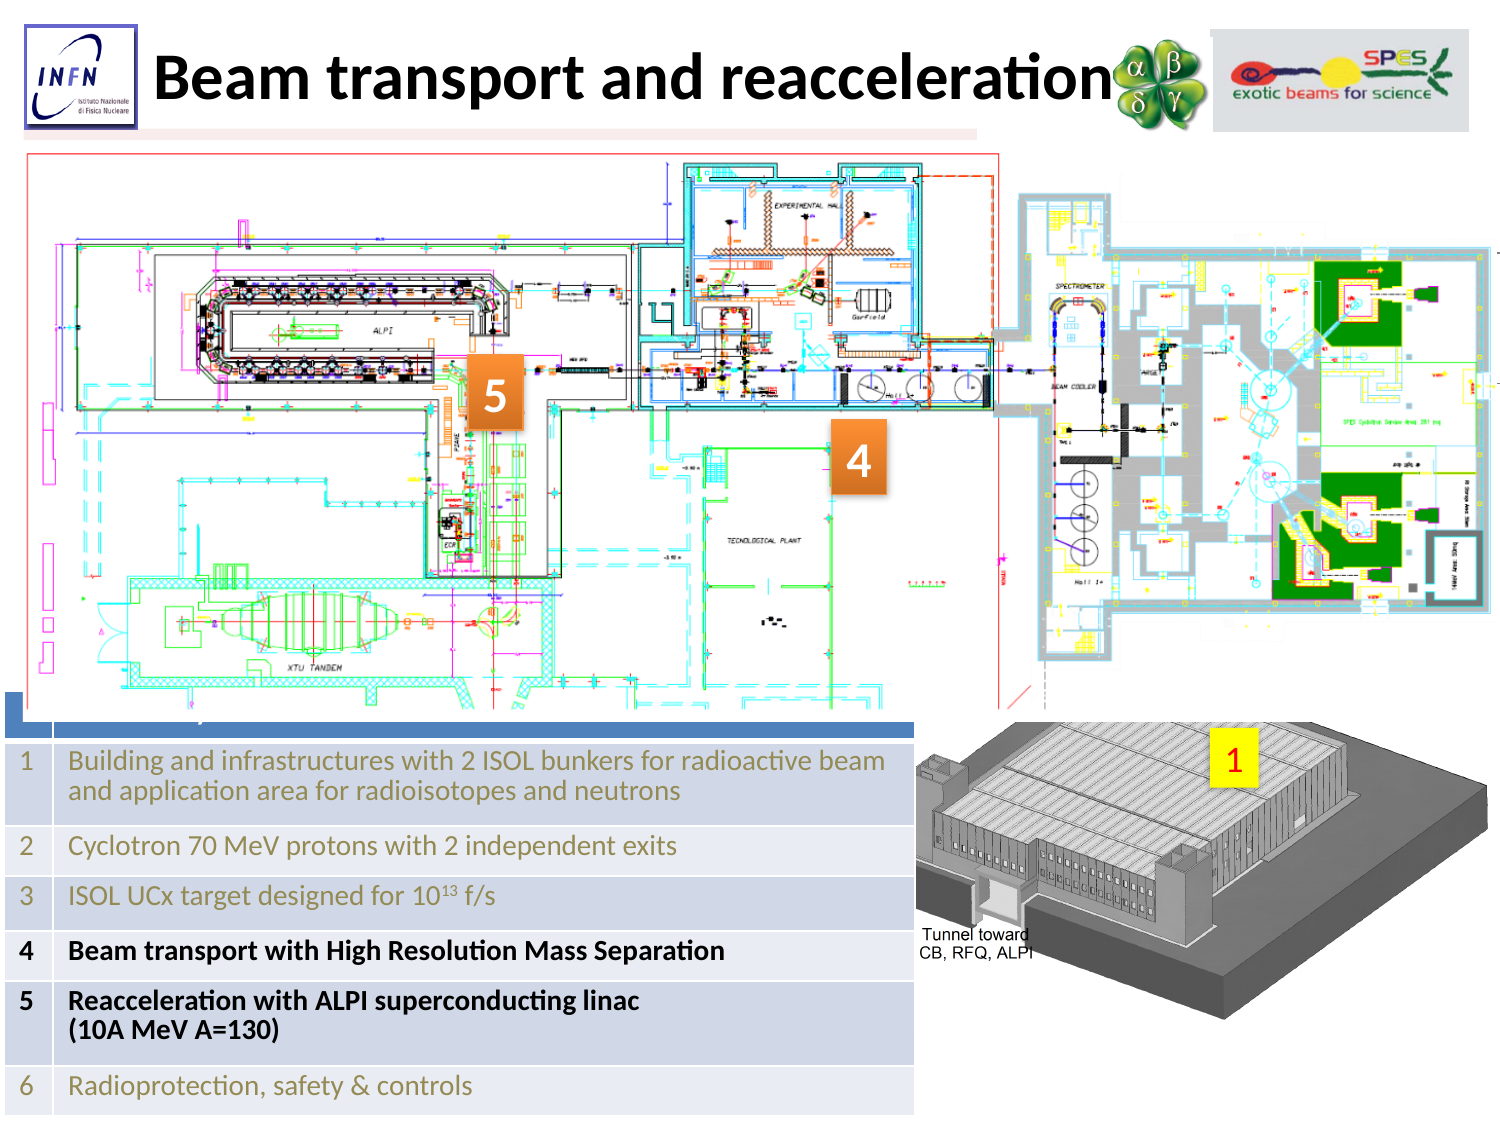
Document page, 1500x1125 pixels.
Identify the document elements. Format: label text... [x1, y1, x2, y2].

table_cell Reacceleration with ALPI superconducting linac (10A MeV A=130) [54, 982, 463, 1065]
table_cell 2 [5, 827, 52, 875]
table_cell 3 [5, 877, 52, 930]
text_box Beam transport and reacceleration [1054, 0, 1223, 140]
table_header [5, 692, 52, 738]
table_cell ISOL UCx target designed for 1013 f/s [54, 877, 463, 930]
text_box Beam transport and reacceleration [45, 0, 463, 126]
table_cell 6 [5, 1067, 52, 1115]
table_cell 1 [5, 744, 52, 825]
table_cell Building and infrastructures with 2 ISOL bunkers for radioactive beam and application area for radioisotopes and neutrons [54, 744, 463, 825]
picture [1223, 29, 1469, 132]
table_cell 4 [5, 932, 52, 980]
table_cell Radioprotection, safety & controls [54, 1067, 463, 1115]
text_box [21, 126, 463, 675]
table_cell 5 [5, 982, 52, 1065]
picture [24, 0, 1500, 1125]
table_cell Beam transport with High Resolution Mass Separation [54, 932, 463, 980]
table_header SPES sub-systems [54, 722, 463, 738]
picture [24, 24, 45, 126]
table_cell Cyclotron 70 MeV protons with 2 independent exits [54, 827, 463, 875]
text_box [38, 423, 463, 696]
